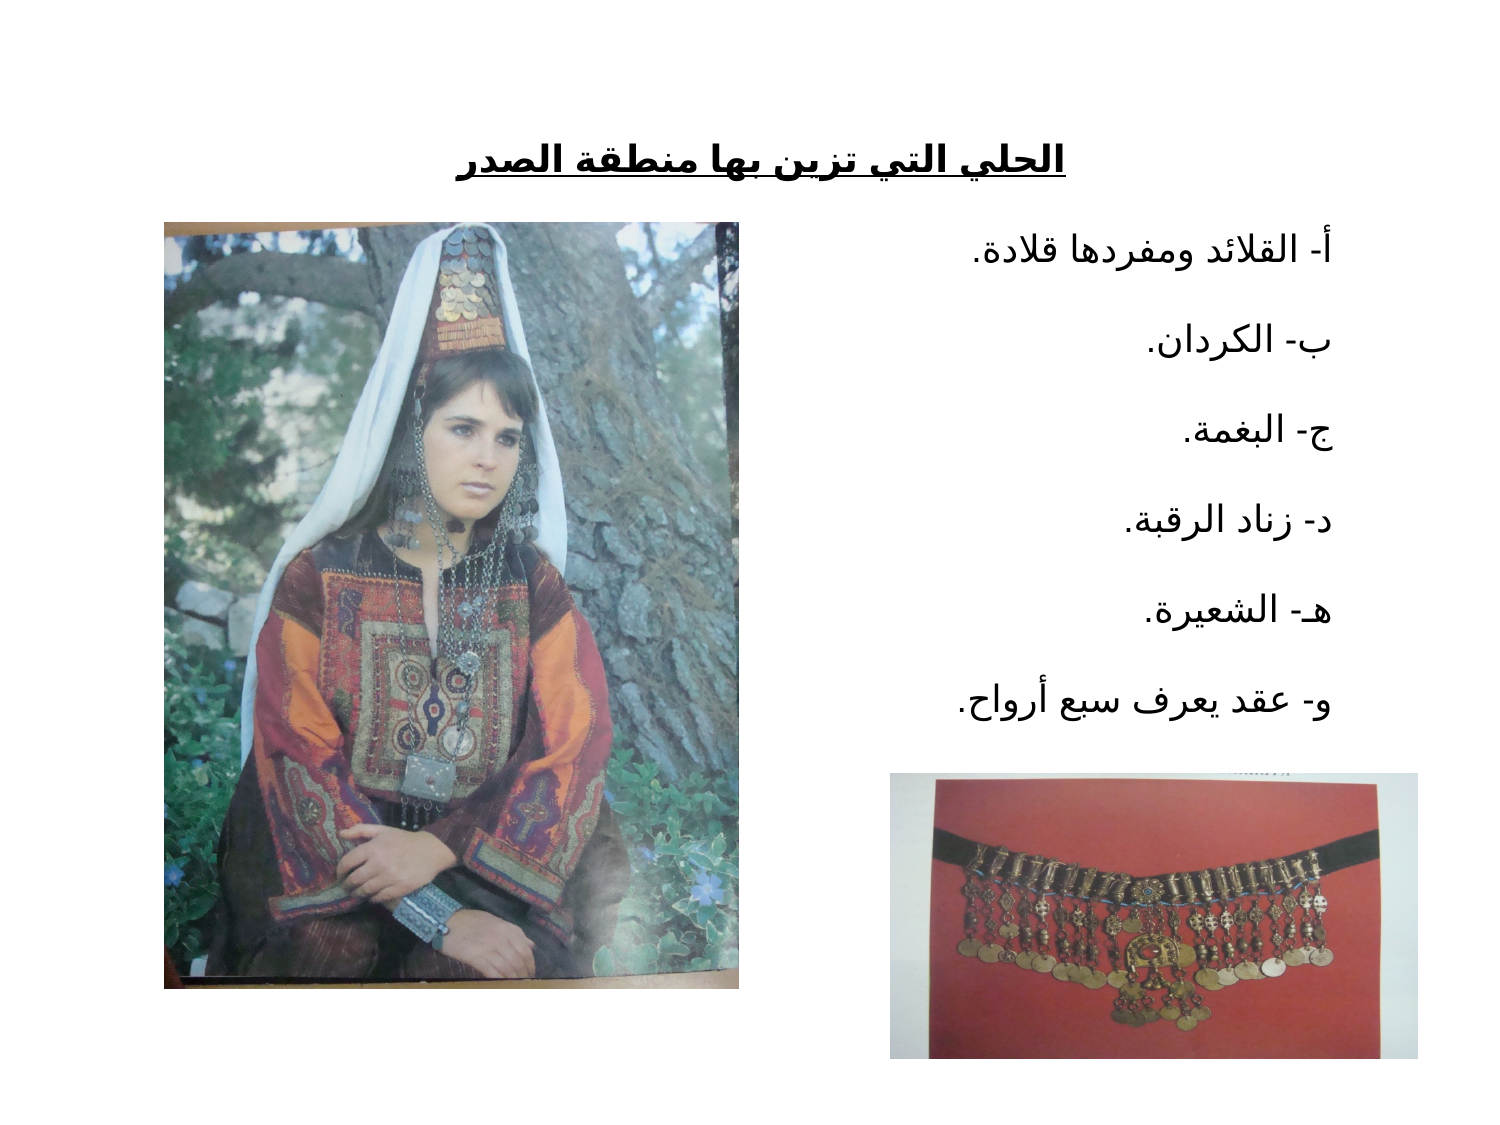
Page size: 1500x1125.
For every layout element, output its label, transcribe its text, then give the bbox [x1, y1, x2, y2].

picture [890, 773, 1419, 1060]
text_box الحلي التي تزين بها منطقة الصدر أ- القلائد ومفردها قلادة. ب- الكردان. ج- البغمة. د- زناد الرقبة. هـ- الشعيرة. و- عقد يعرف سبع أرواح. [175, 105, 1348, 773]
picture [163, 222, 739, 989]
